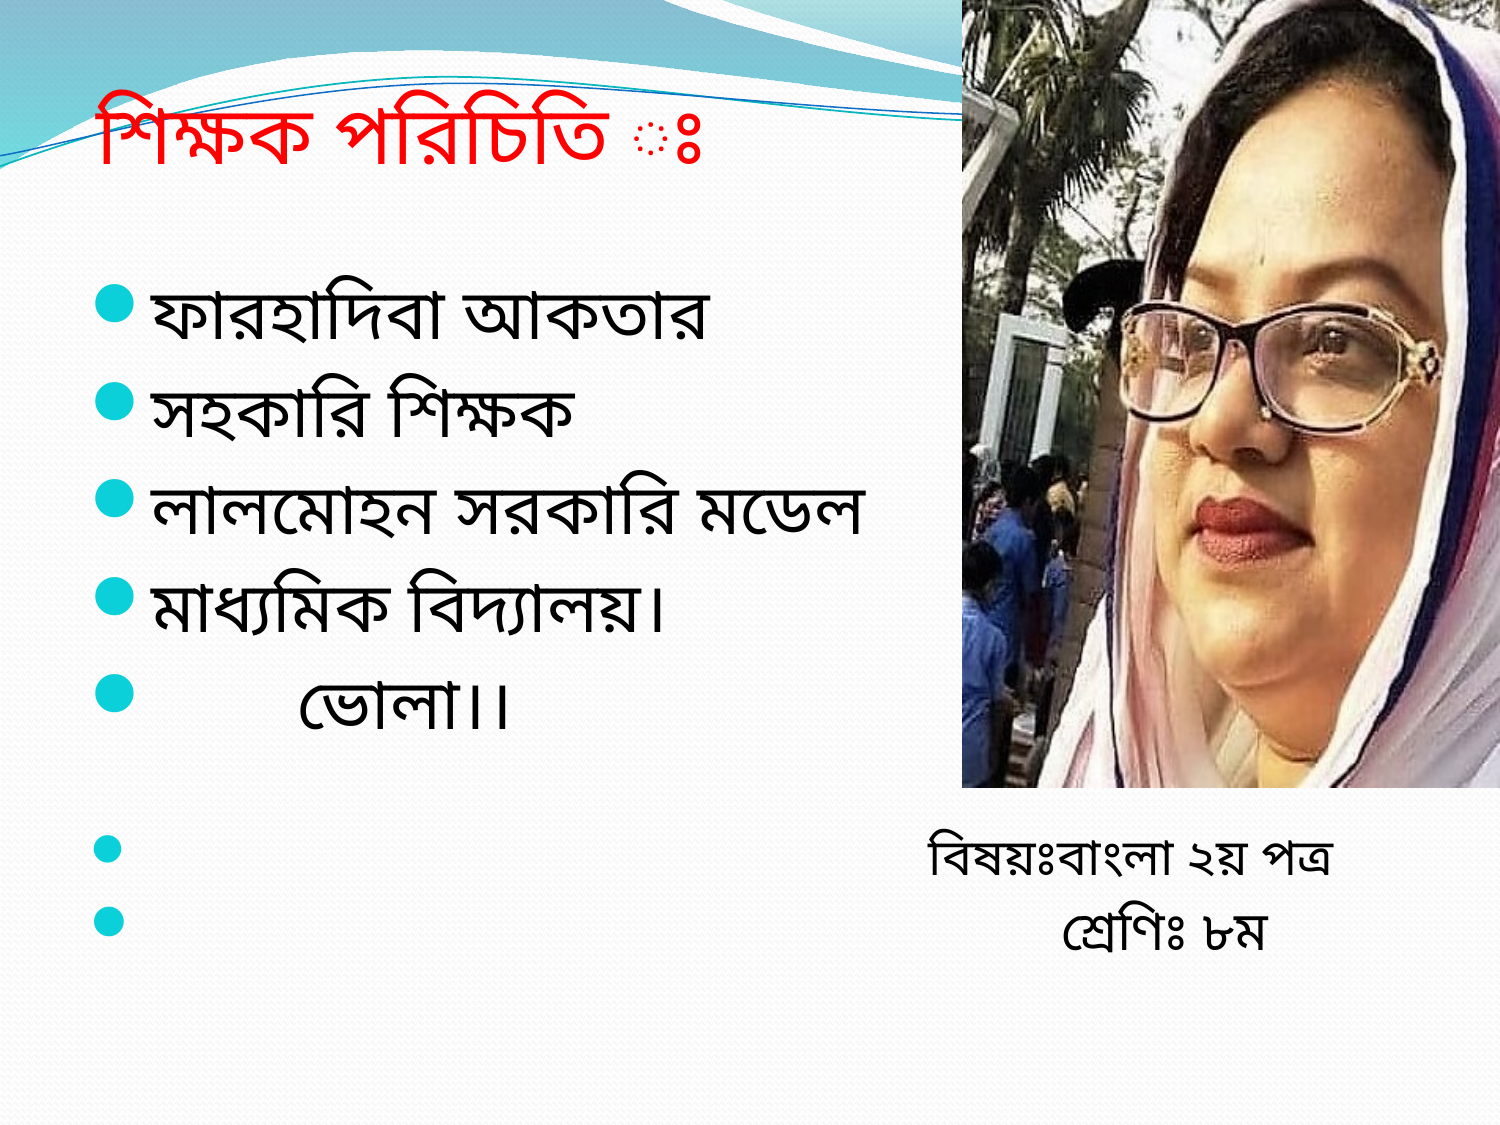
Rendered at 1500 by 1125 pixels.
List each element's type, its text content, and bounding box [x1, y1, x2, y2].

list ফারহাদিবা আকতার সহকারি শিক্ষক লালমোহন সরকারি মডেল মাধ্যমিক বিদ্যালয়। ভোলা।। বিষয়ঃবাংলা ২য় পত্র শ্রেণিঃ ৮ম [75, 262, 1425, 1038]
picture [962, 0, 1500, 788]
title শিক্ষক পরিচিতি ঃ [75, 75, 955, 262]
